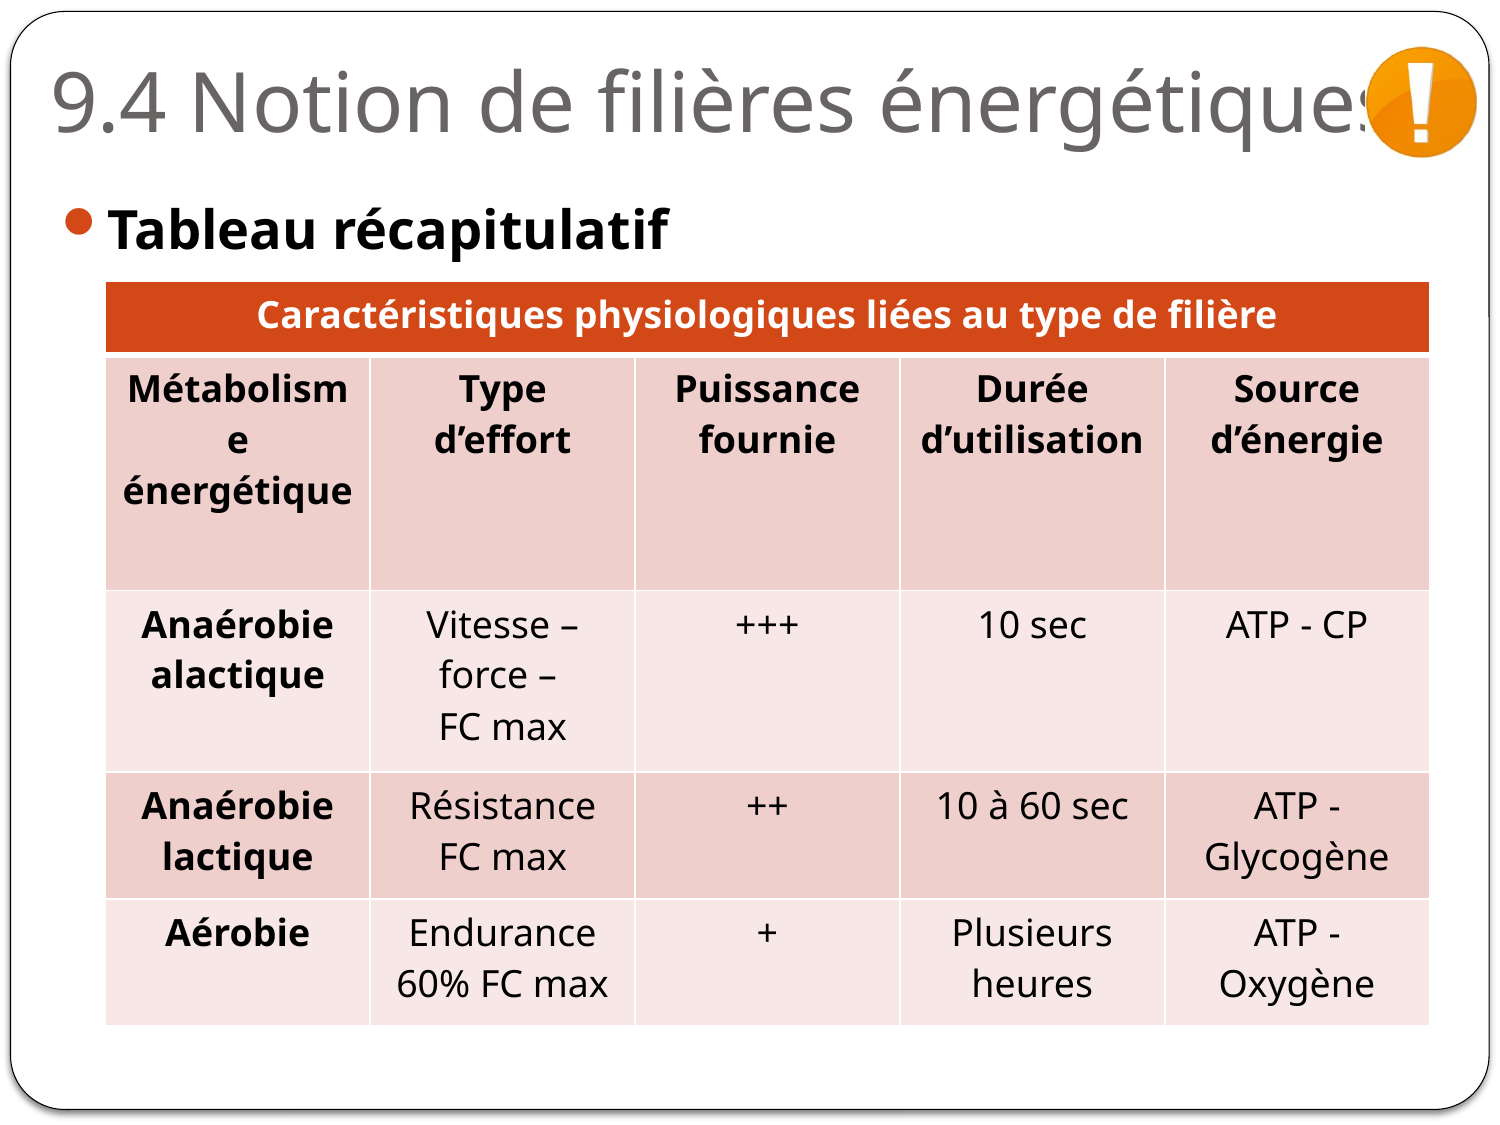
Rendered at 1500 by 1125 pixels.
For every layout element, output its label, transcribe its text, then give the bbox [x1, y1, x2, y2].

table_cell Anaérobie lactique [106, 773, 369, 898]
picture [1365, 46, 1477, 158]
table_cell Résistance FC max [371, 773, 634, 898]
table_header Caractéristiques physiologiques liées au type de filière [106, 282, 1429, 352]
table_cell Durée d’utilisation [901, 358, 1164, 590]
table_cell ++ [636, 773, 899, 898]
table_cell +++ [636, 591, 899, 771]
table_cell Vitesse – force – FC max [371, 591, 634, 771]
table_cell Anaérobie alactique [106, 591, 369, 771]
table_cell 10 sec [901, 591, 1164, 771]
table_cell Puissance fournie [636, 358, 899, 590]
list Tableau récapitulatif [46, 187, 1454, 985]
table_cell ATP - Glycogène [1166, 773, 1429, 898]
table_cell Métabolisme énergétique [106, 358, 369, 590]
table_cell Type d’effort [371, 358, 634, 590]
table_cell Aérobie [106, 900, 369, 1025]
table_cell Endurance 60% FC max [371, 900, 634, 1025]
table_cell ATP - CP [1166, 591, 1429, 771]
title 9.4 Notion de filières énergétiques [35, 0, 1442, 164]
table_cell ATP - Oxygène [1166, 900, 1429, 1025]
table_cell + [636, 900, 899, 1025]
table_cell Source d’énergie [1166, 358, 1429, 590]
table_cell Plusieurs heures [901, 900, 1164, 1025]
table_cell 10 à 60 sec [901, 773, 1164, 898]
